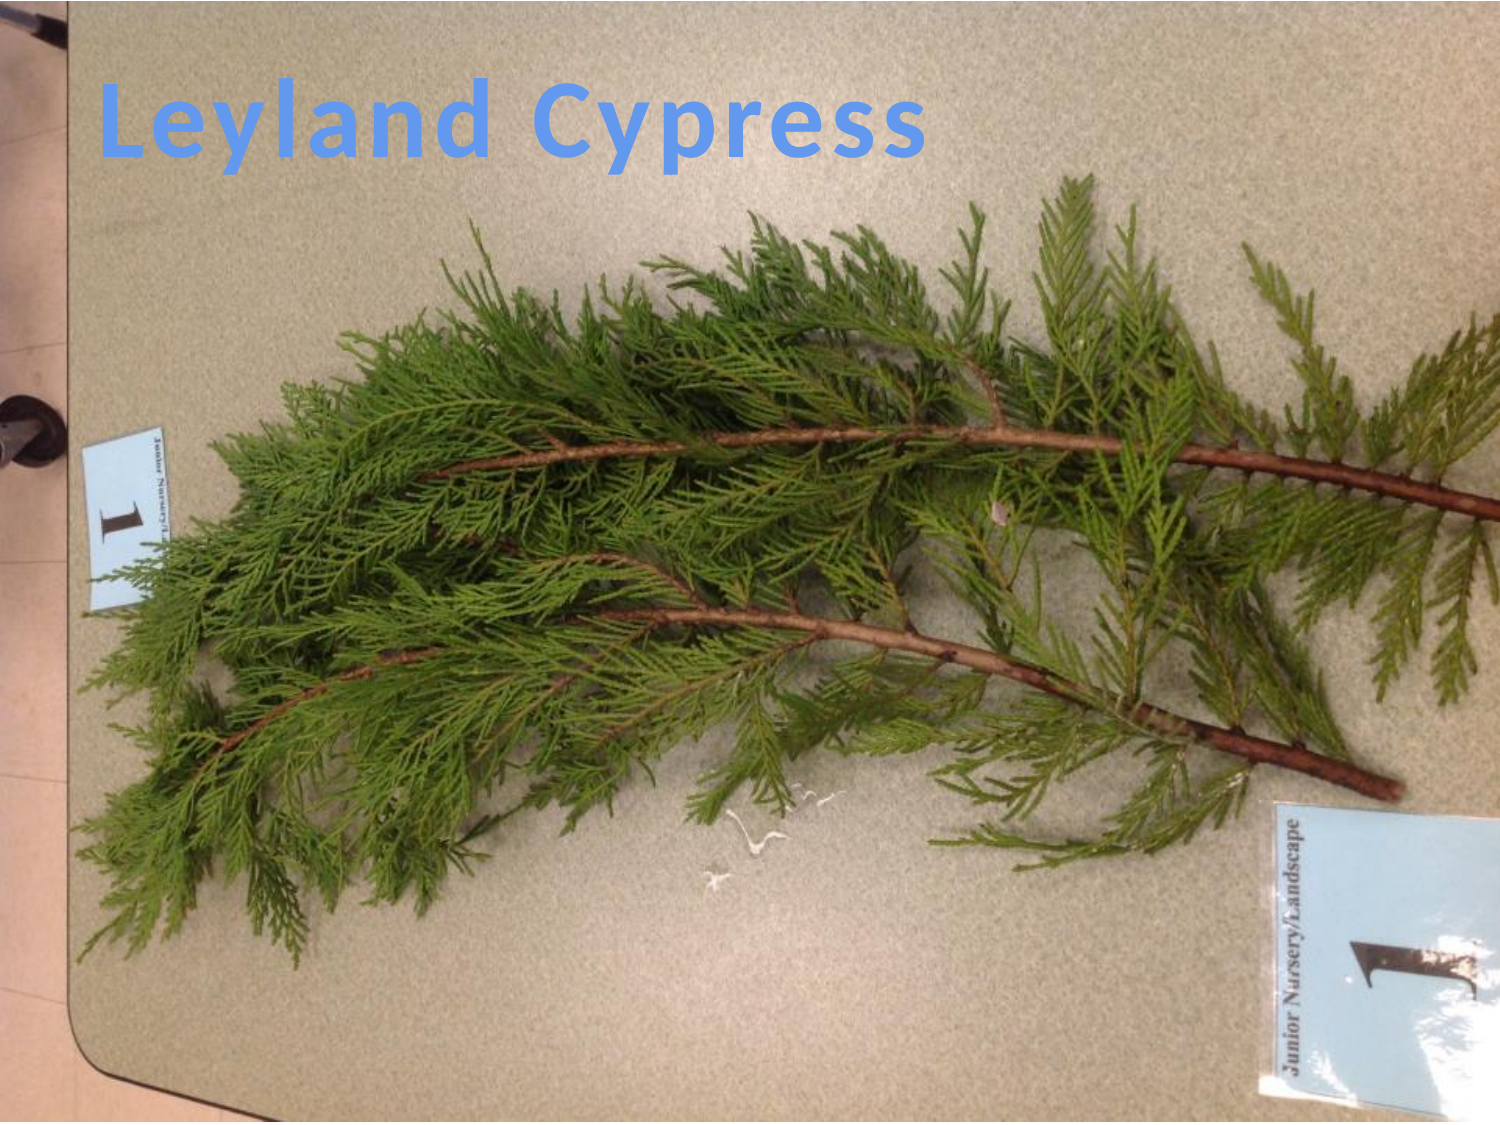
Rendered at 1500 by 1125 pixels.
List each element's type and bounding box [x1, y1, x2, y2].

list [0, 0, 1500, 1122]
